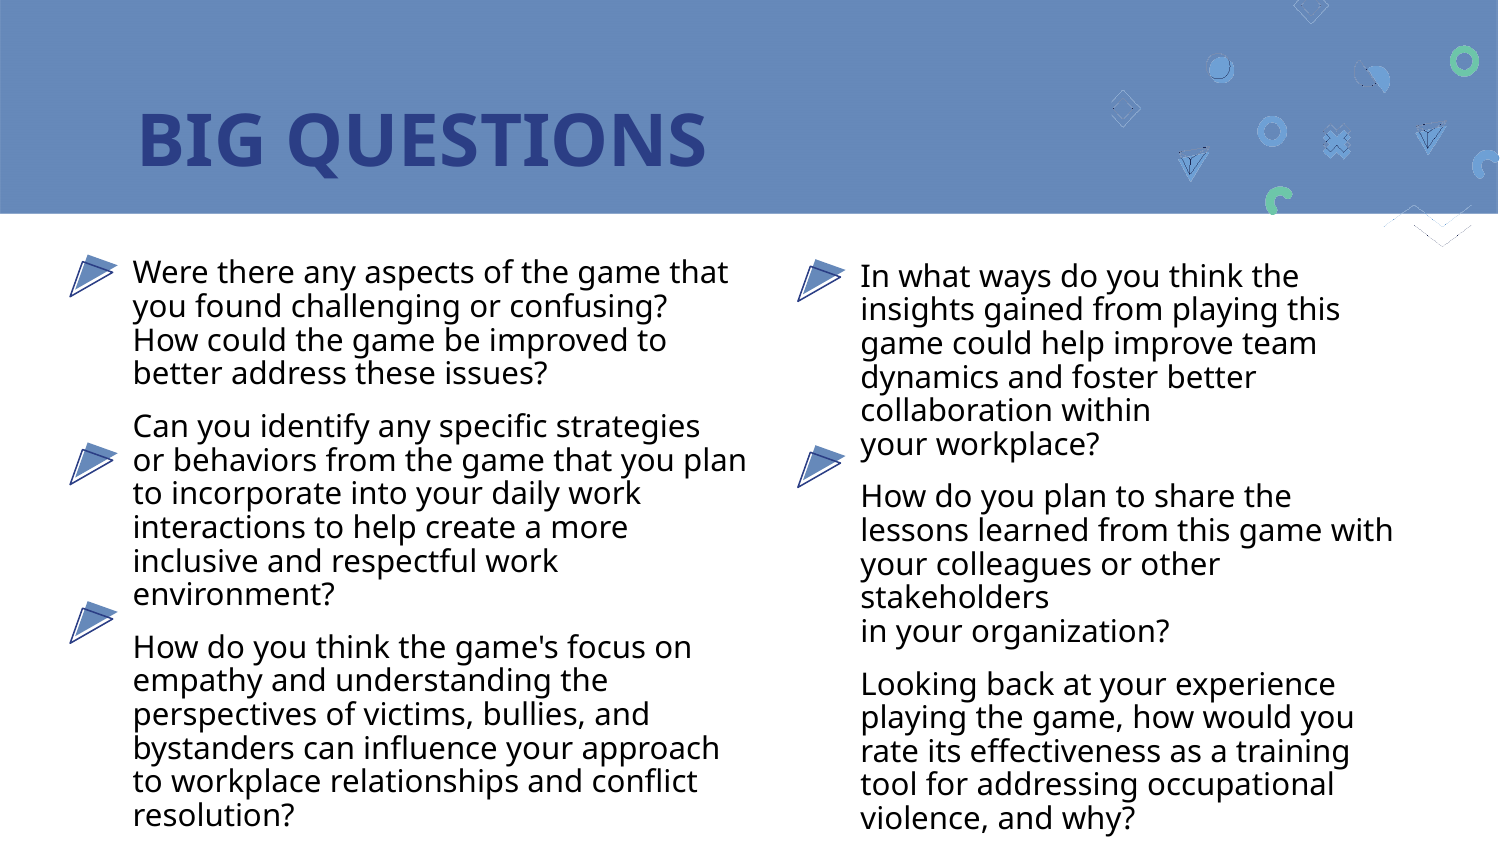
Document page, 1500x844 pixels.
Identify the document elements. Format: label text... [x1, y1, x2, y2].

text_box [69, 254, 118, 308]
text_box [797, 445, 846, 499]
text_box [69, 442, 118, 496]
picture [0, 0, 1500, 247]
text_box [69, 600, 118, 655]
text_box In what ways do you think the insights gained from playing this game could help improve team dynamics and foster better collaboration within your workplace? How do you plan to share the lessons learned from this game with your colleagues or other stakeholders in your organization? Looking back at your experience playing the game, how would you rate its effectiveness as a training tool for addressing occupational violence, and why? [845, 245, 1423, 844]
text_box Were there any aspects of the game that you found challenging or confusing? How could the game be improved to better address these issues? Can you identify any specific strategies or behaviors from the game that you plan to incorporate into your daily work interactions to help create a more inclusive and respectful work environment? How do you think the game's focus on empathy and understanding the perspectives of victims, bullies, and bystanders can influence your approach to workplace relationships and conflict resolution? [117, 242, 778, 844]
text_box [797, 258, 846, 313]
